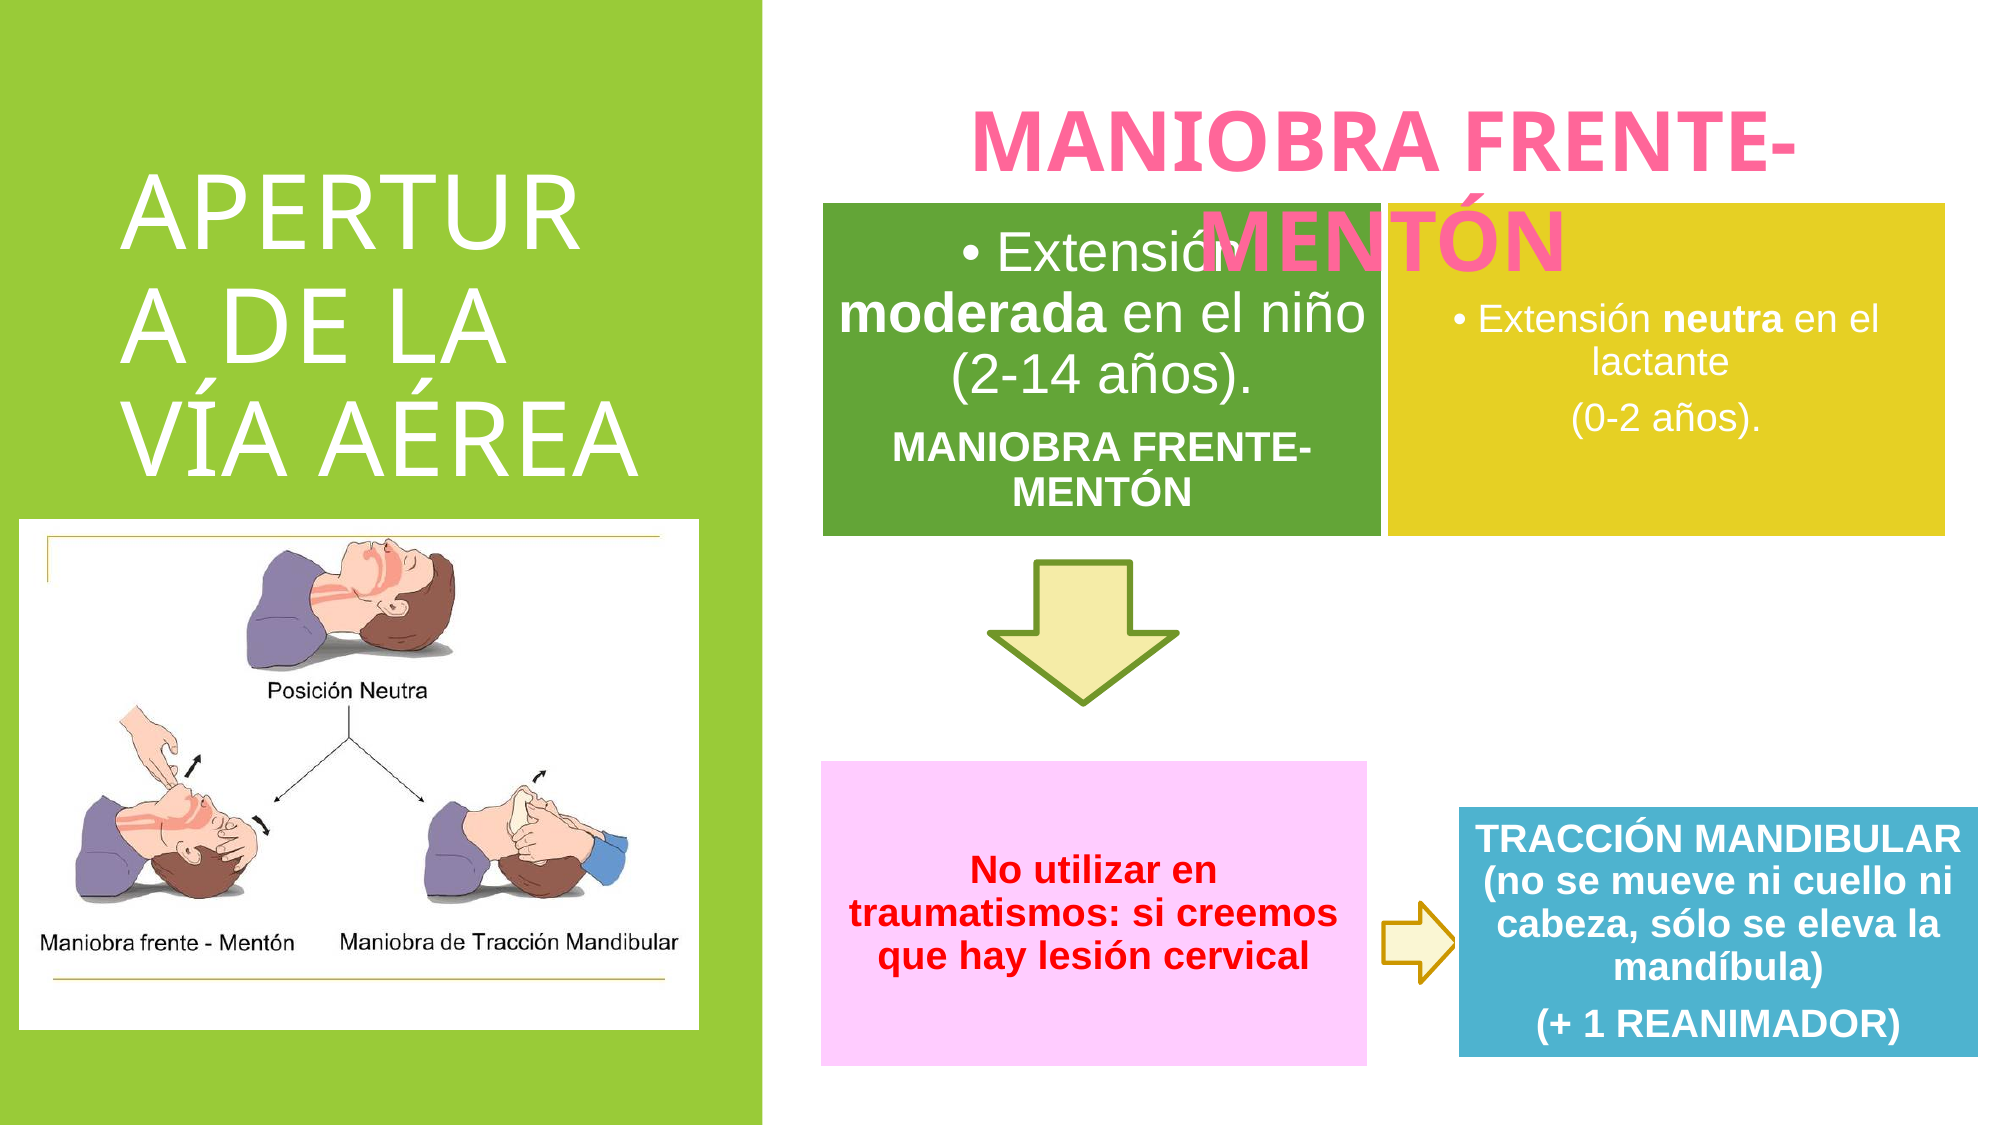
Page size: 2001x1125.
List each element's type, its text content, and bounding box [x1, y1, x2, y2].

text_box MANIOBRA FRENTE-MENTÓN [817, 78, 1949, 165]
text_box [0, 0, 764, 1125]
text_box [818, 165, 2000, 1069]
text_box Apertura de la vía aérea [105, 105, 666, 518]
picture [19, 519, 700, 1030]
